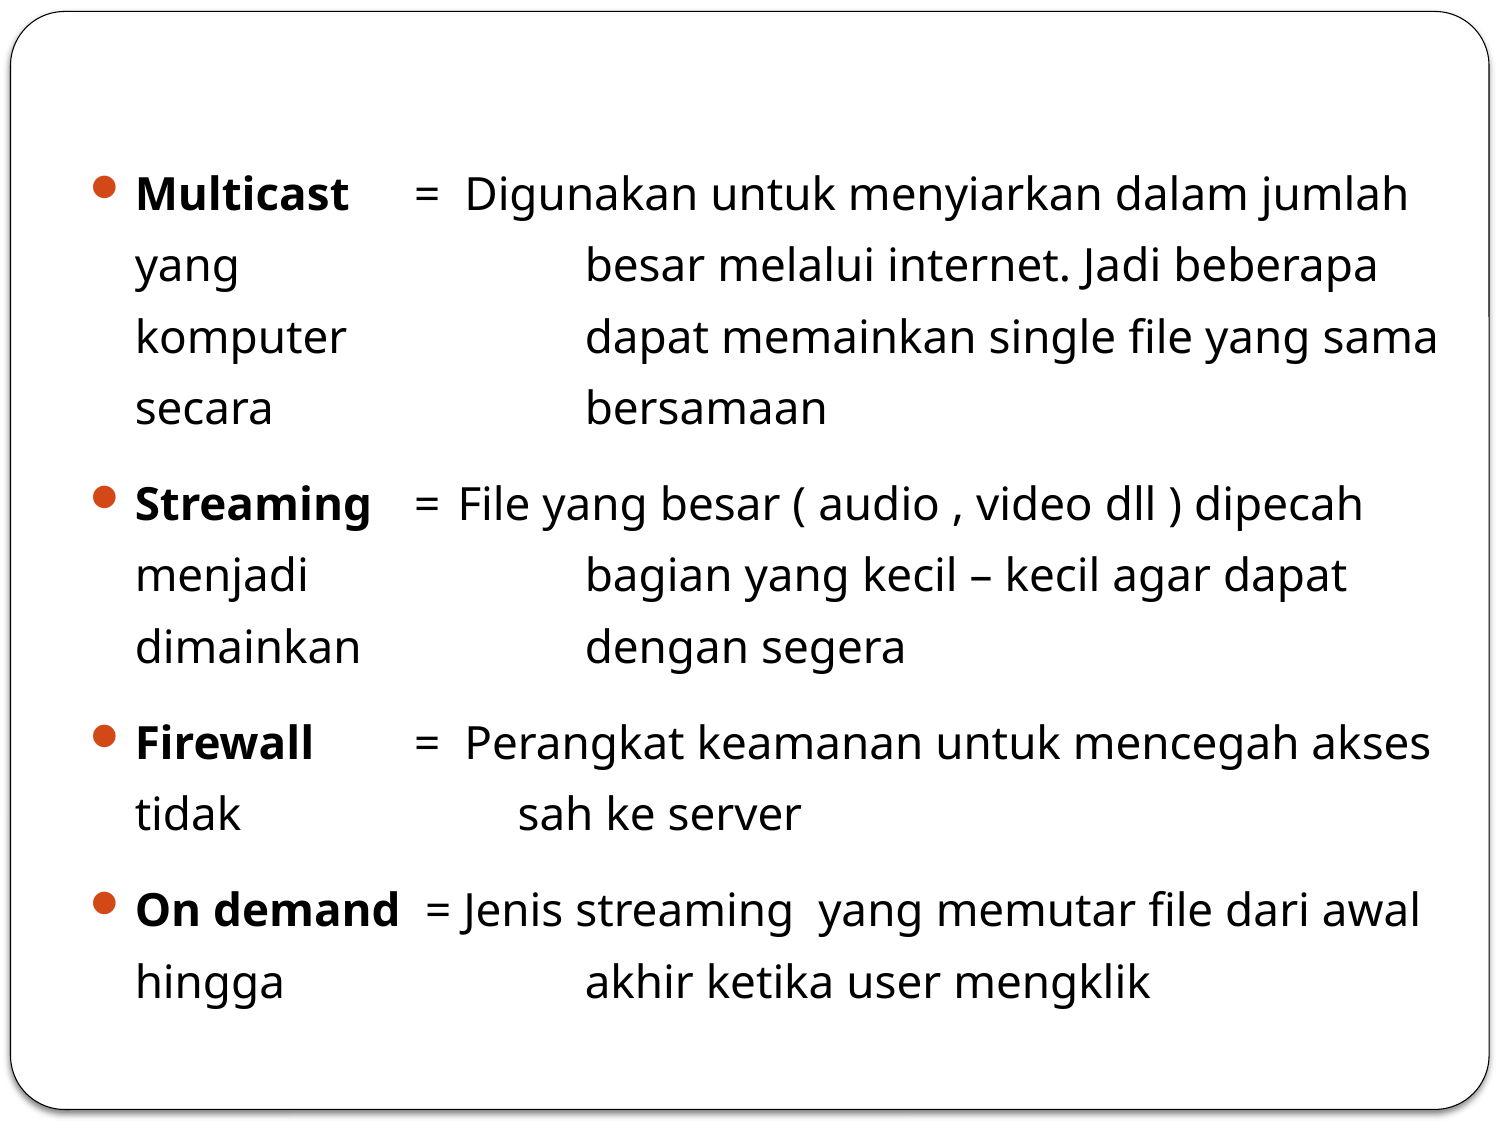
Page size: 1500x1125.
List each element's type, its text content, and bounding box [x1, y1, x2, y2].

list Multicast = Digunakan untuk menyiarkan dalam jumlah yang besar melalui internet. Jadi beberapa komputer dapat memainkan single file yang sama secara bersamaan Streaming = File yang besar ( audio , video dll ) dipecah menjadi bagian yang kecil – kecil agar dapat dimainkan dengan segera Firewall = Perangkat keamanan untuk mencegah akses tidak sah ke server On demand = Jenis streaming yang memutar file dari awal hingga akhir ketika user mengklik [75, 140, 1465, 1067]
